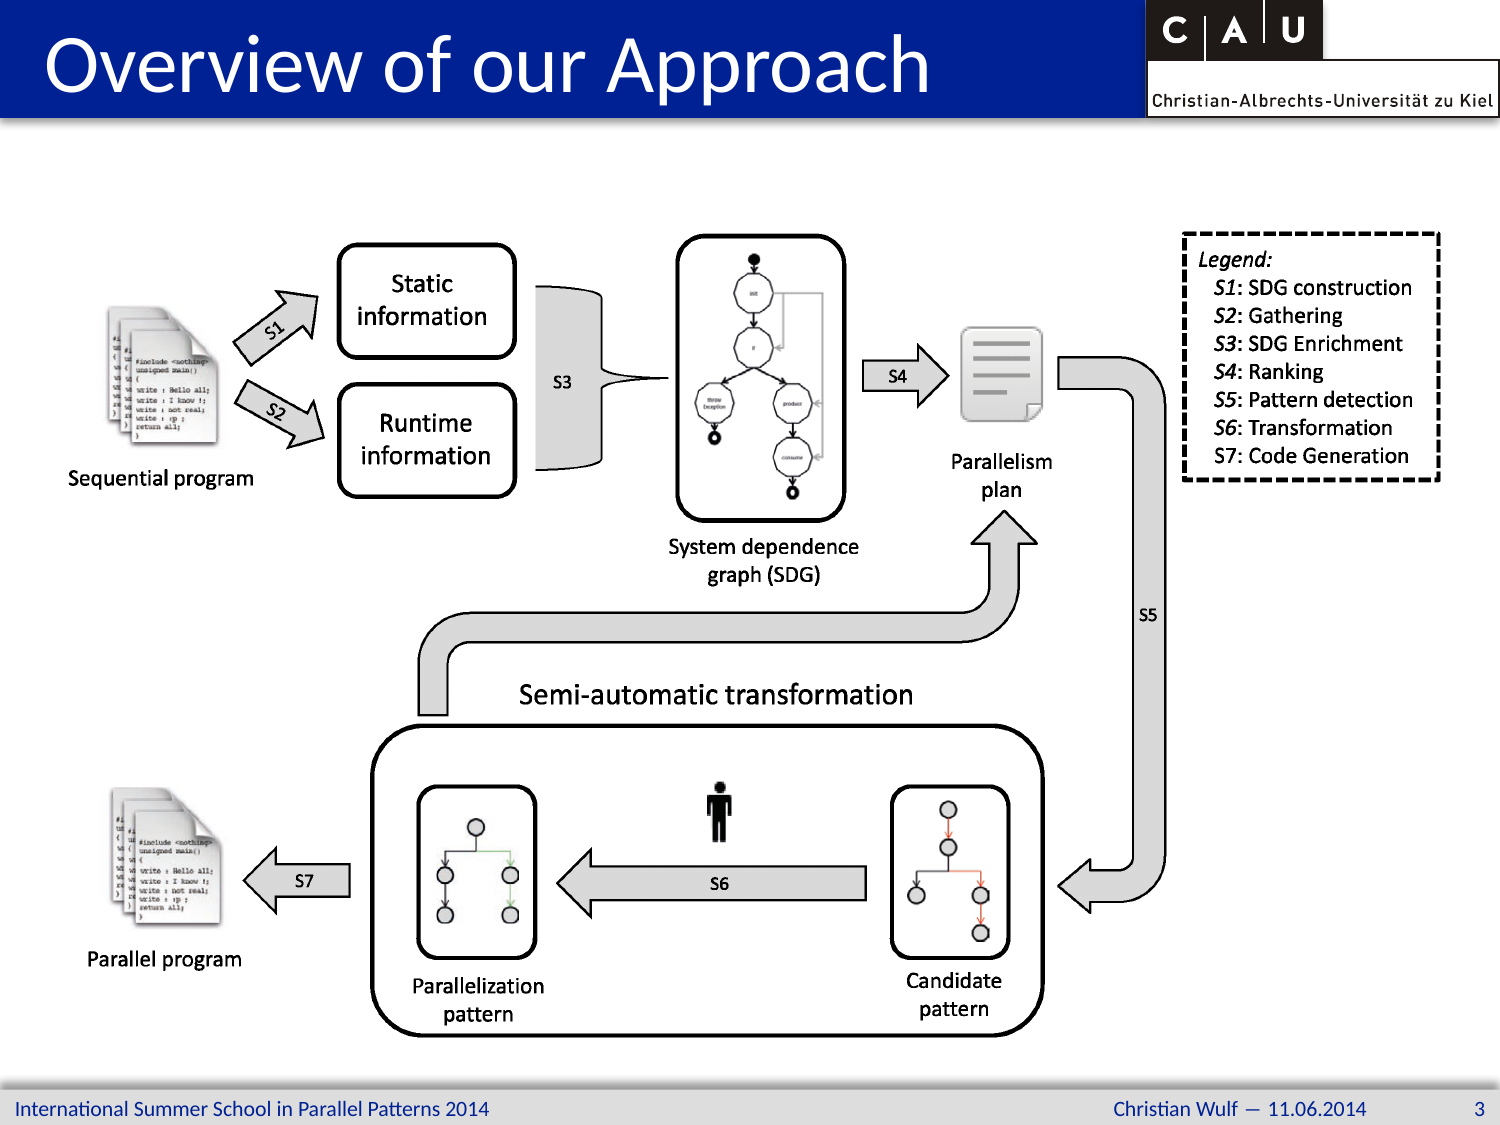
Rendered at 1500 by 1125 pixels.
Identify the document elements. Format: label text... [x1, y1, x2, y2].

footer International Summer School in Parallel Patterns 2014 [0, 1092, 1087, 1122]
title Overview of our Approach [0, 0, 1146, 119]
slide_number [1087, 1092, 1381, 1122]
slide_number 3 [1381, 1092, 1500, 1122]
picture [52, 219, 1453, 1065]
